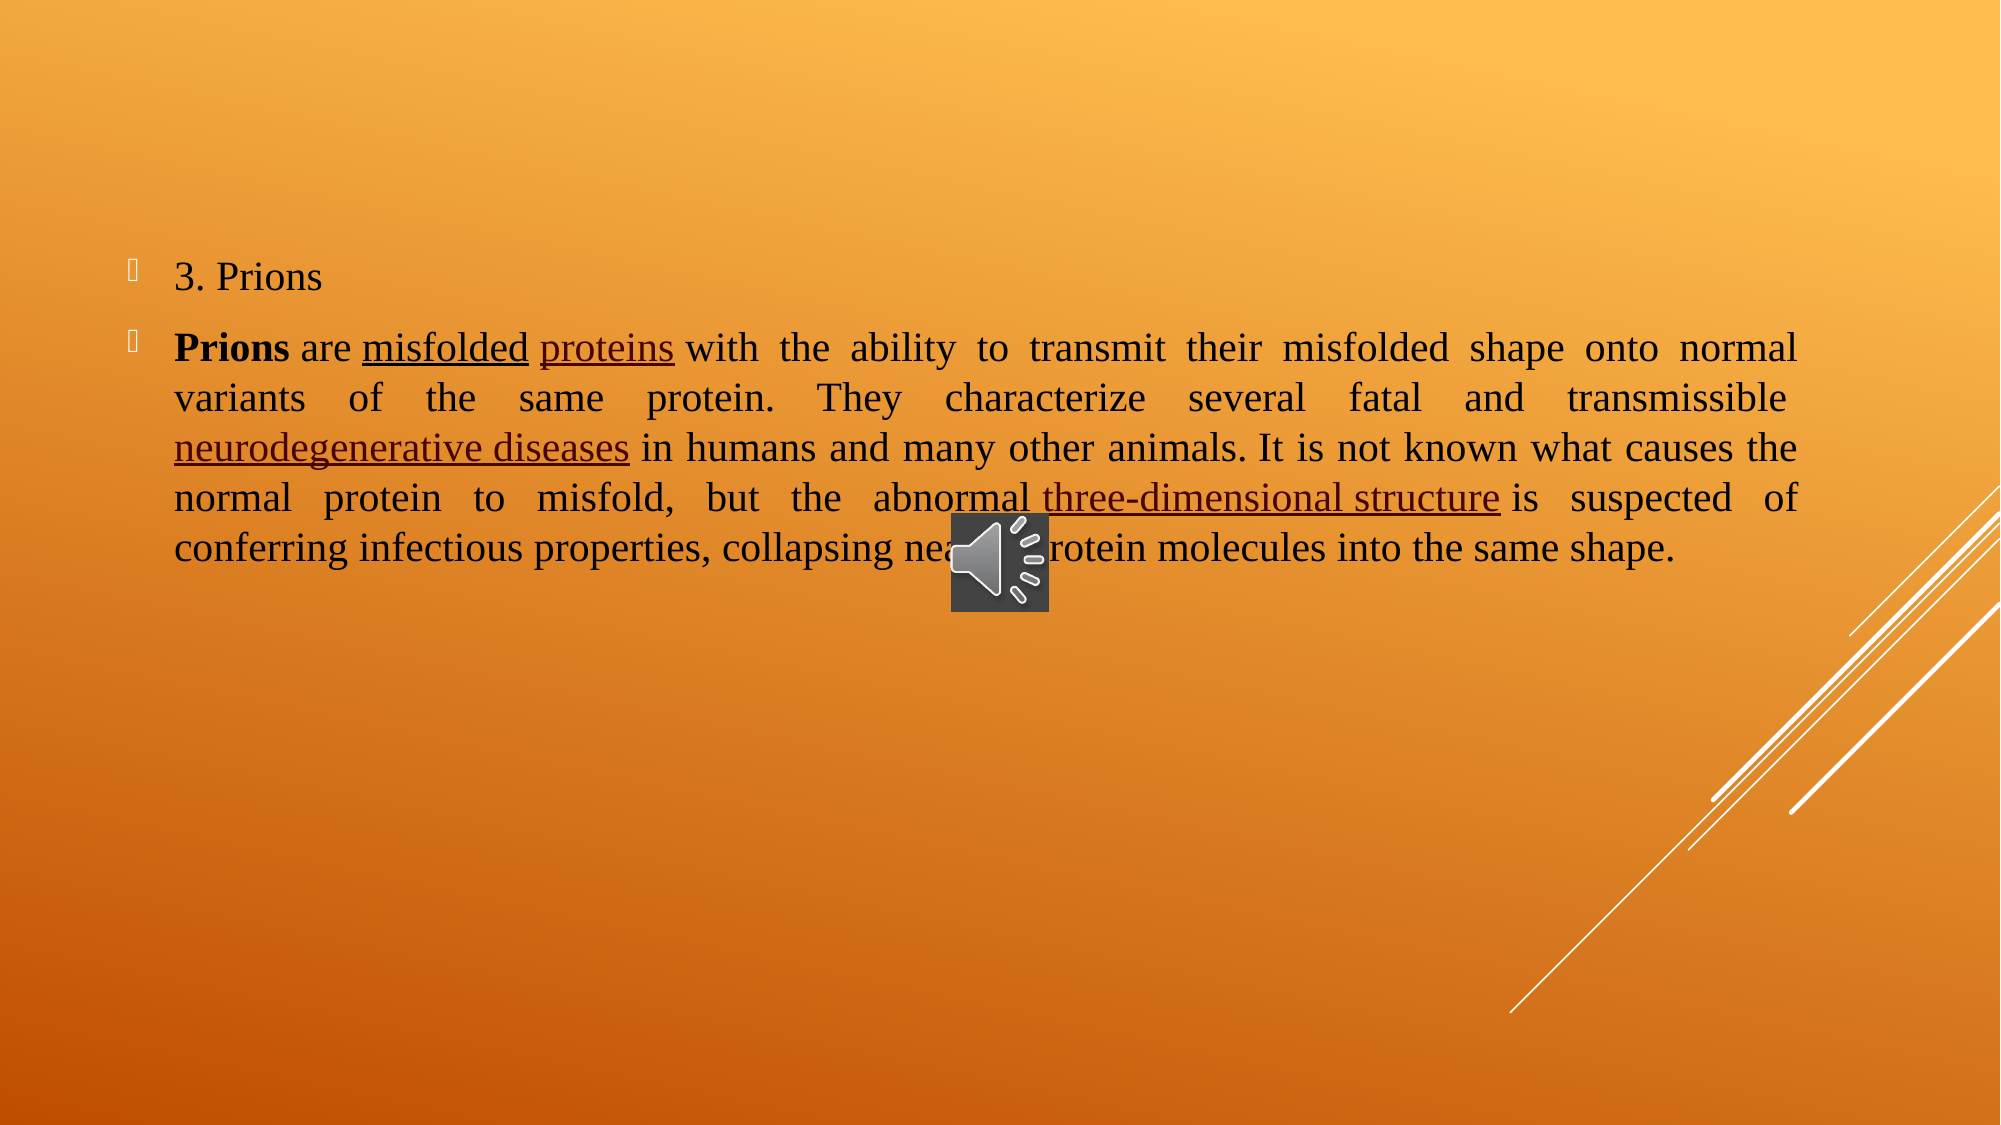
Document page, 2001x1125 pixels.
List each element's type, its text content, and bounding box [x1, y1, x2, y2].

picture [949, 512, 1051, 613]
list 3. Prions Prions are misfolded proteins with the ability to transmit their misfolded shape onto normal variants of the same protein. They characterize several fatal and transmissible neurodegenerative diseases in humans and many other animals. It is not known what causes the normal protein to misfold, but the abnormal three-dimensional structure is suspected of conferring infectious properties, collapsing nearby protein molecules into the same shape. [112, 112, 1814, 706]
